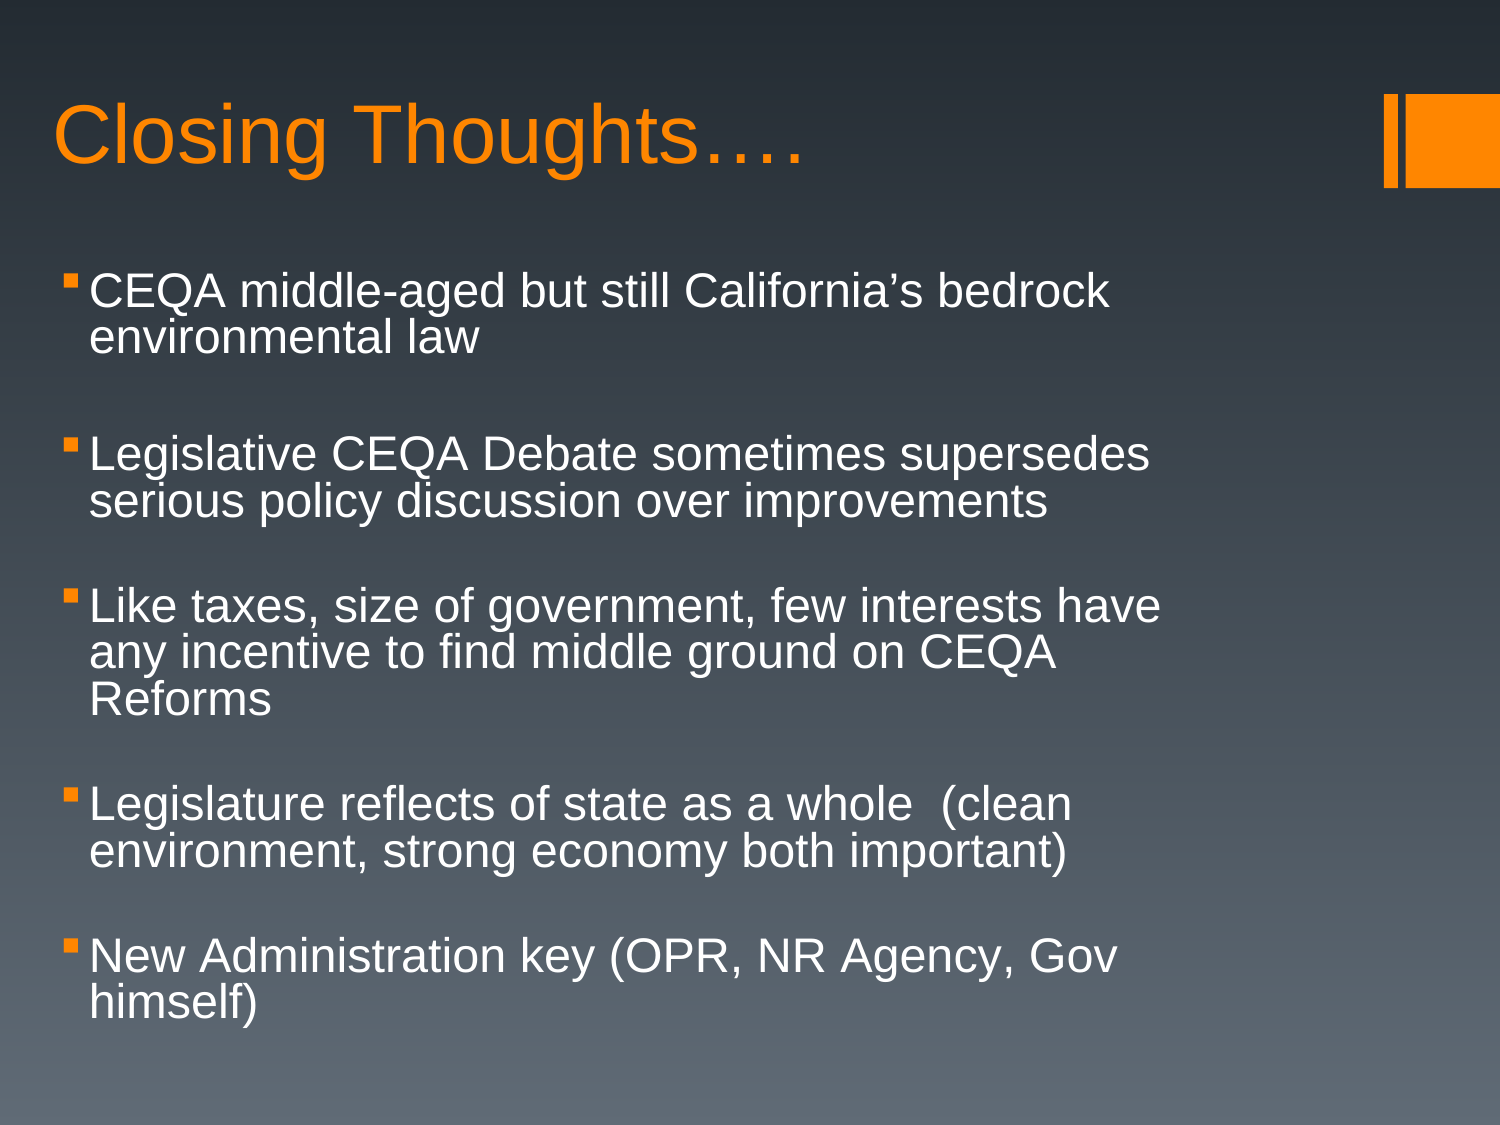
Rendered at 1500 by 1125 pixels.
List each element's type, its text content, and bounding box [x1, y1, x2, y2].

text_box CEQA middle-aged but still California’s bedrock environmental law Legislative CEQA Debate sometimes supersedes serious policy discussion over improvements Like taxes, size of government, few interests have any incentive to find middle ground on CEQA Reforms Legislature reflects of state as a whole (clean environment, strong economy both important) New Administration key (OPR, NR Agency, Gov himself) [37, 262, 1238, 1038]
title Closing Thoughts…. [37, 37, 1238, 188]
